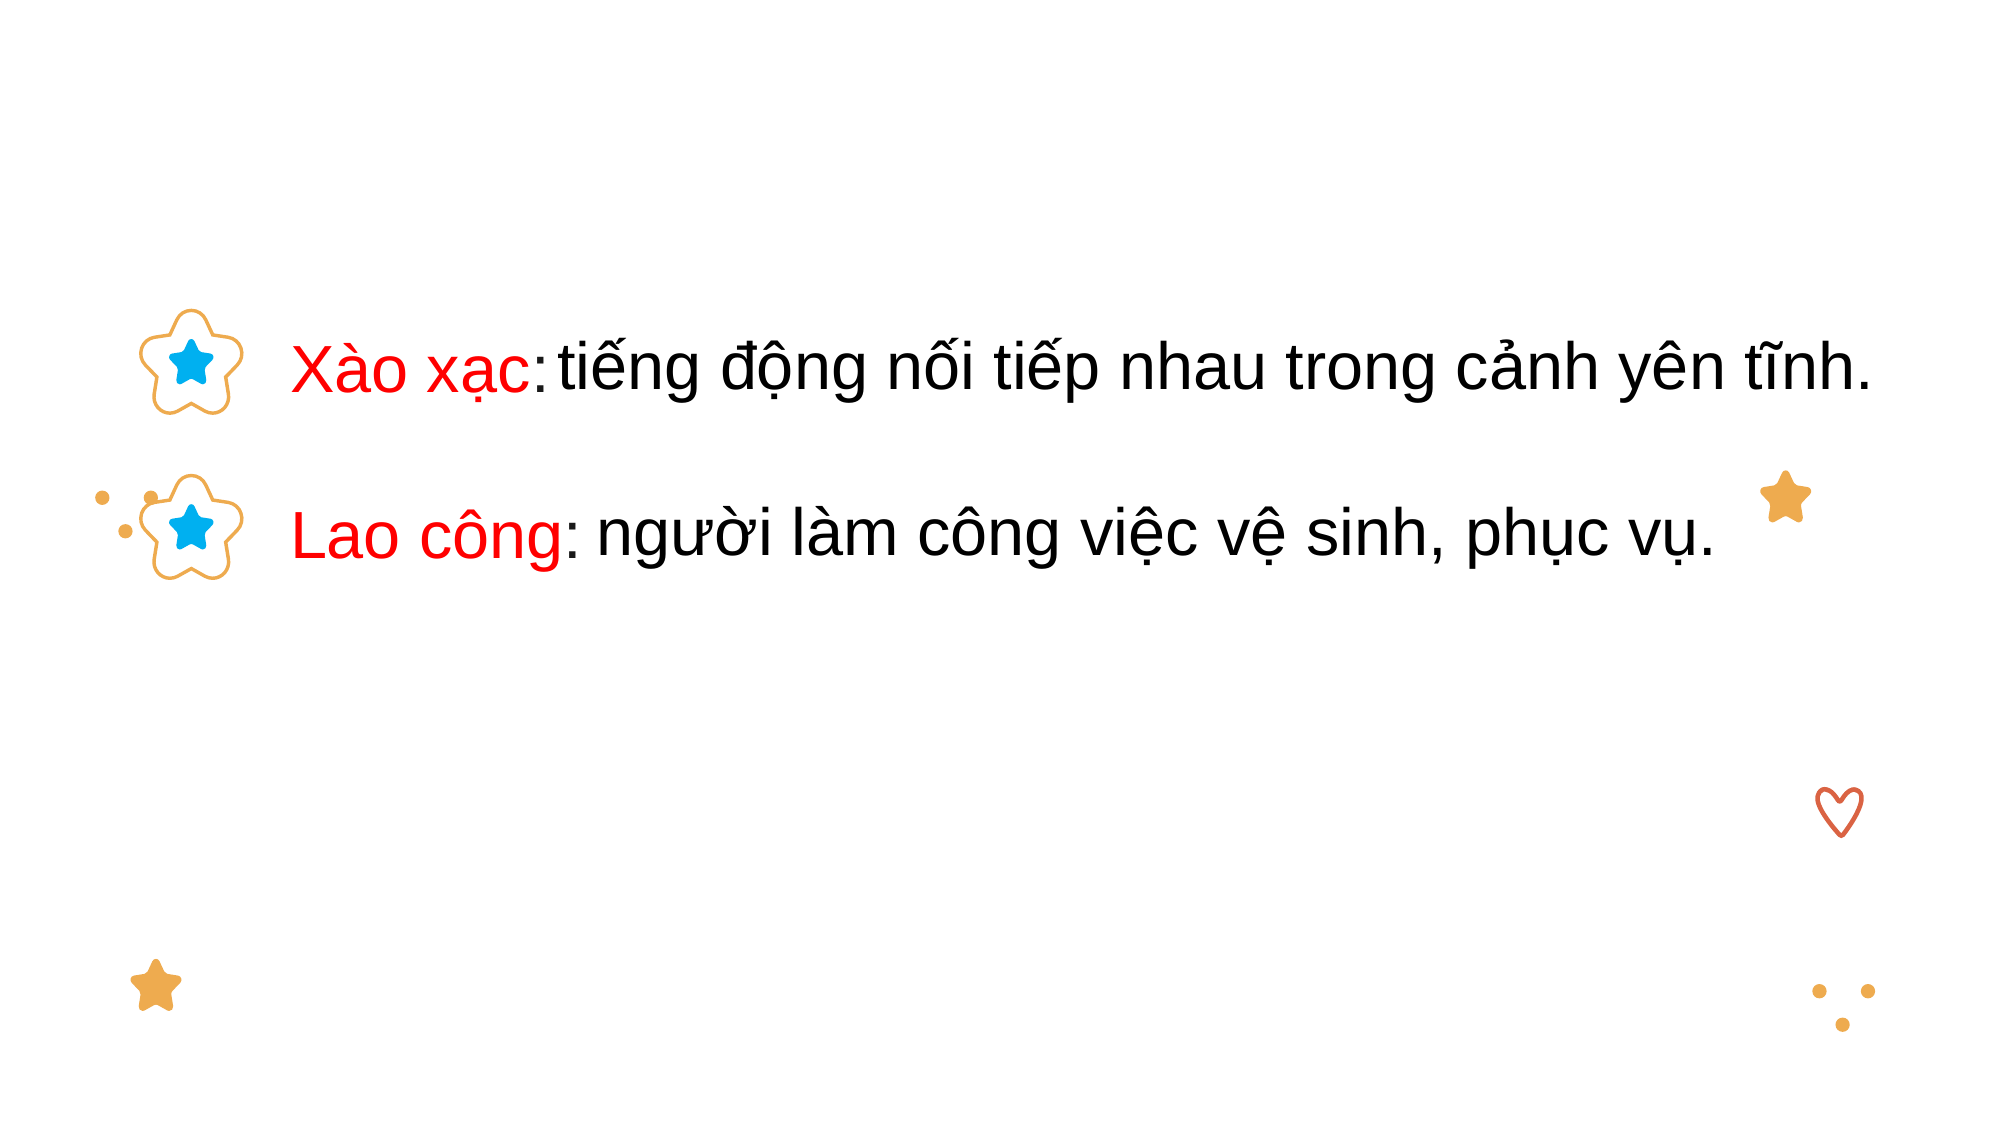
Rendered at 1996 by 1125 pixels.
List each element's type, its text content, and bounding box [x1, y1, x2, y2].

text_box Xào xạc: [275, 318, 833, 414]
text_box tiếng động nối tiếp nhau trong cảnh yên tĩnh. [542, 316, 1929, 411]
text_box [137, 308, 246, 416]
text_box người làm công việc vệ sinh, phục vụ. [581, 481, 1968, 576]
text_box Lao công: [275, 484, 833, 579]
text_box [137, 473, 246, 581]
